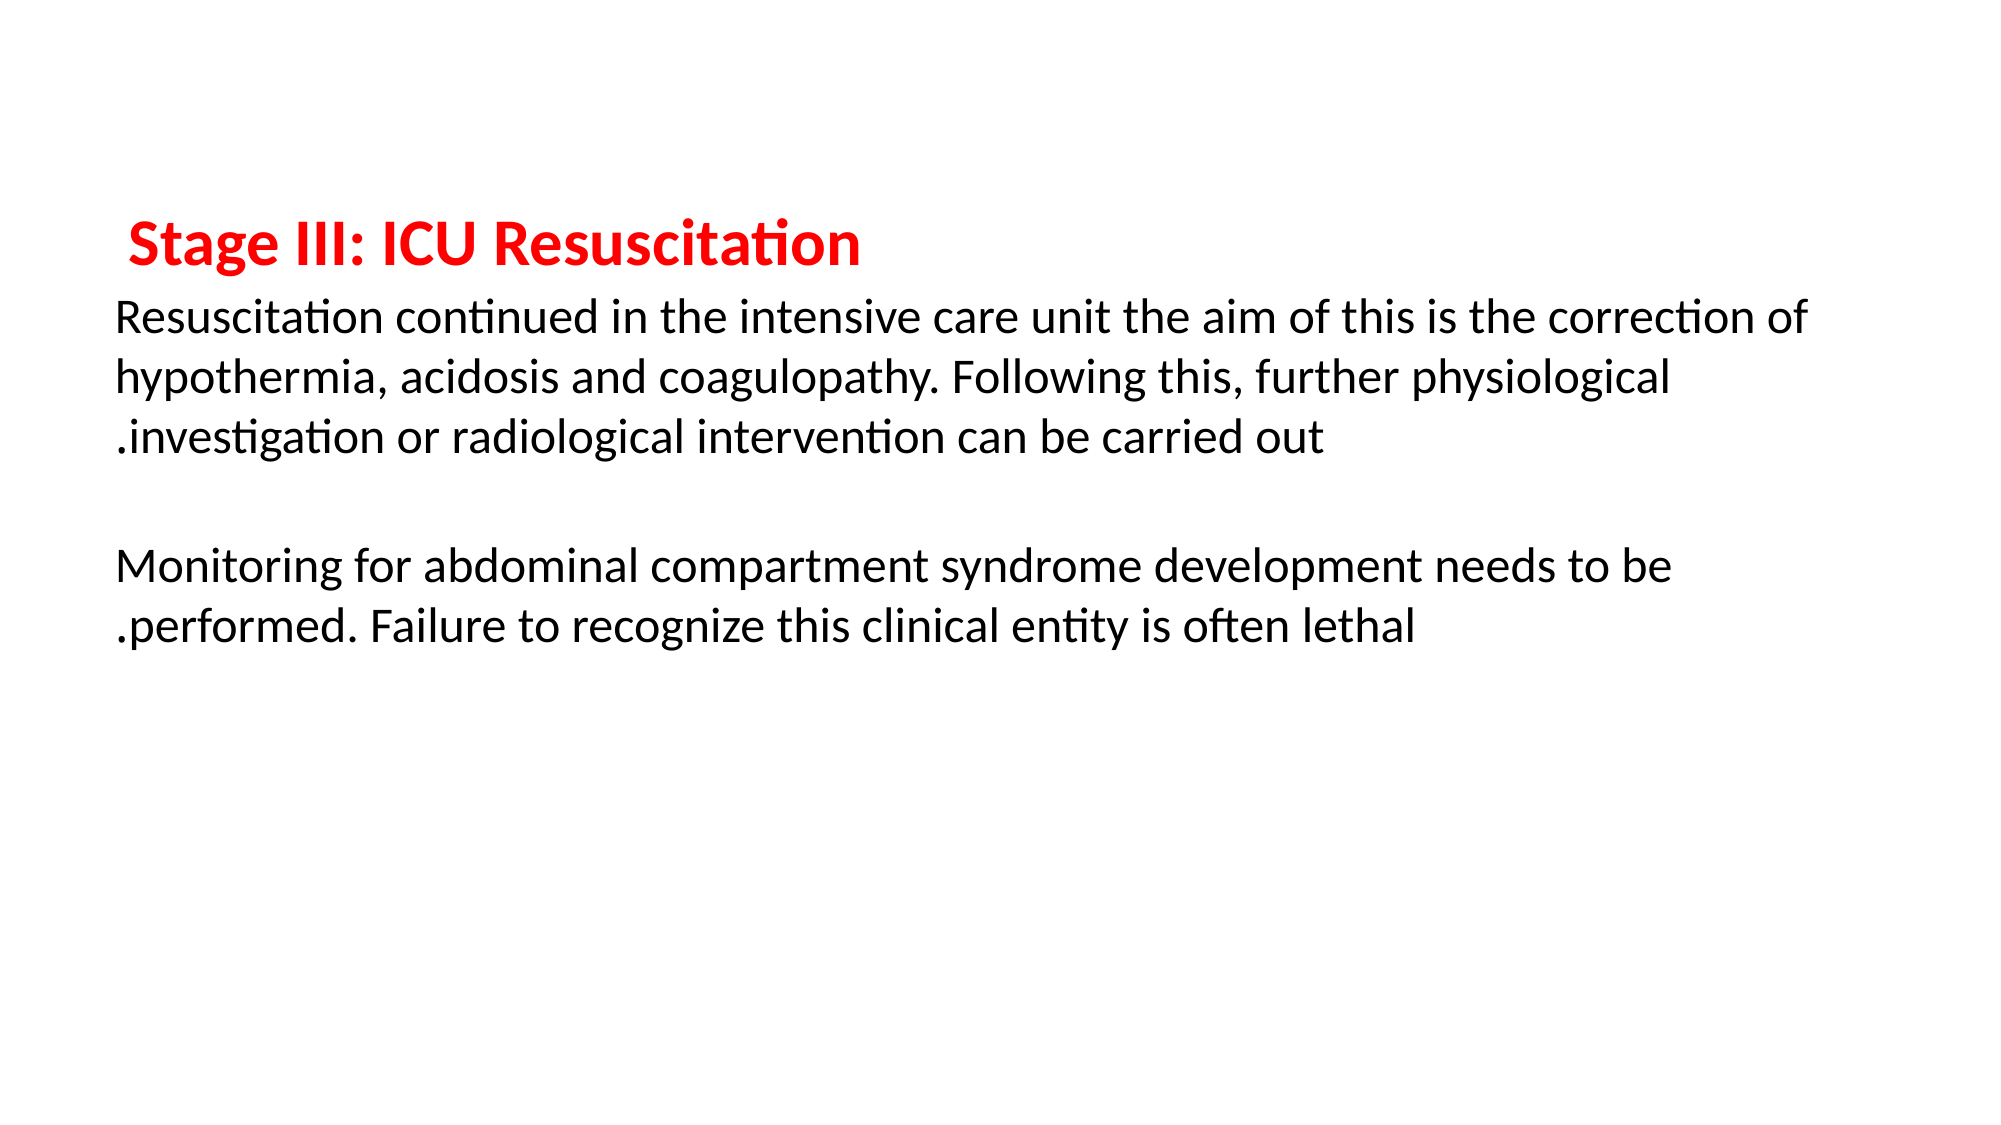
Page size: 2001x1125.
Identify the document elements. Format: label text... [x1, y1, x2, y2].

list Stage III: ICU Resuscitation Resuscitation continued in the intensive care unit the aim of this is the correction of hypothermia, acidosis and coagulopathy. Following this, further physiological investigation or radiological intervention can be carried out. Monitoring for abdominal compartment syndrome development needs to be performed. Failure to recognize this clinical entity is often lethal. [99, 191, 1901, 934]
